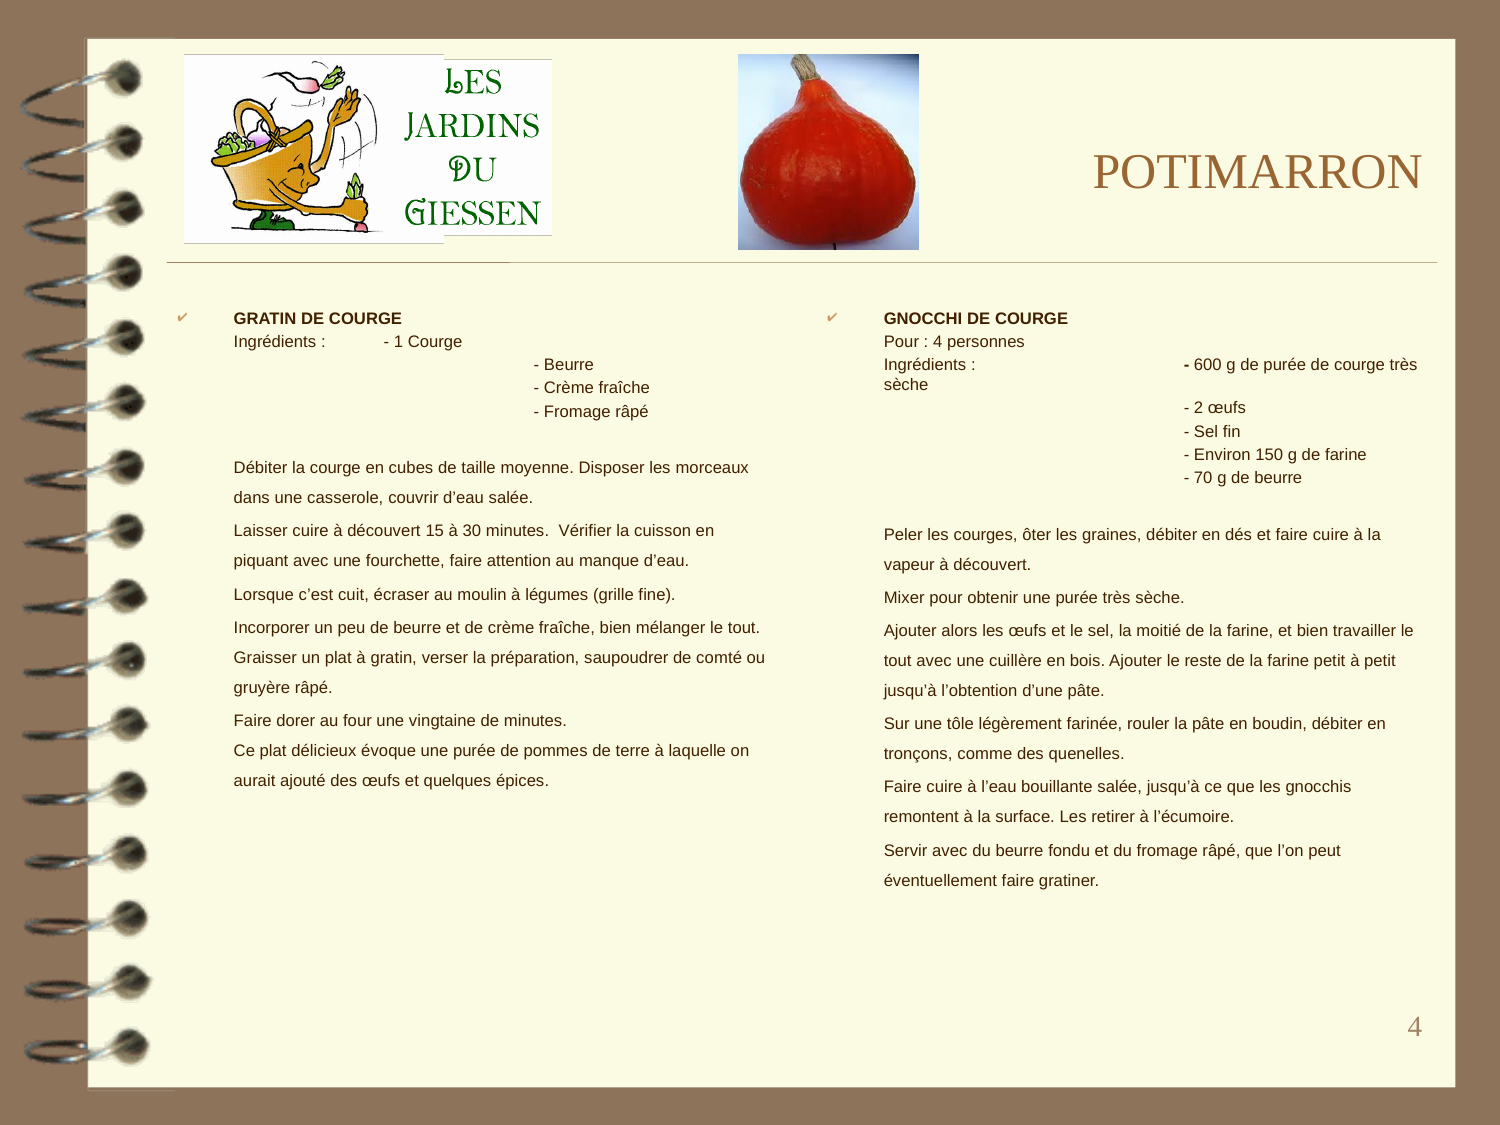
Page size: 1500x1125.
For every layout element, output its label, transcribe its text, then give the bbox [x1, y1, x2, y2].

picture [182, 54, 552, 244]
list GRATIN DE COURGE Ingrédients : - 1 Courge - Beurre - Crème fraîche - Fromage râpé Débiter la courge en cubes de taille moyenne. Disposer les morceaux dans une casserole, couvrir d’eau salée. Laisser cuire à découvert 15 à 30 minutes. Vérifier la cuisson en piquant avec une fourchette, faire attention au manque d’eau. Lorsque c’est cuit, écraser au moulin à légumes (grille fine). Incorporer un peu de beurre et de crème fraîche, bien mélanger le tout. Graisser un plat à gratin, verser la préparation, saupoudrer de comté ou gruyère râpé. Faire dorer au four une vingtaine de minutes. Ce plat délicieux évoque une purée de pommes de terre à laquelle on aurait ajouté des œufs et quelques épices. [162, 299, 788, 976]
title POTIMARRON [162, 74, 1438, 263]
picture [0, 0, 175, 1125]
slide_number 4 [1124, 999, 1438, 1076]
list GNOCCHI DE COURGE Pour : 4 personnes Ingrédients : - 600 g de purée de courge très sèche - 2 œufs - Sel fin - Environ 150 g de farine - 70 g de beurre Peler les courges, ôter les graines, débiter en dés et faire cuire à la vapeur à découvert. Mixer pour obtenir une purée très sèche. Ajouter alors les œufs et le sel, la moitié de la farine, et bien travailler le tout avec une cuillère en bois. Ajouter le reste de la farine petit à petit jusqu’à l’obtention d’une pâte. Sur une tôle légèrement farinée, rouler la pâte en boudin, débiter en tronçons, comme des quenelles. Faire cuire à l’eau bouillante salée, jusqu’à ce que les gnocchis remontent à la surface. Les retirer à l’écumoire. Servir avec du beurre fondu et du fromage râpé, que l’on peut éventuellement faire gratiner. [812, 299, 1438, 976]
picture [737, 54, 920, 250]
